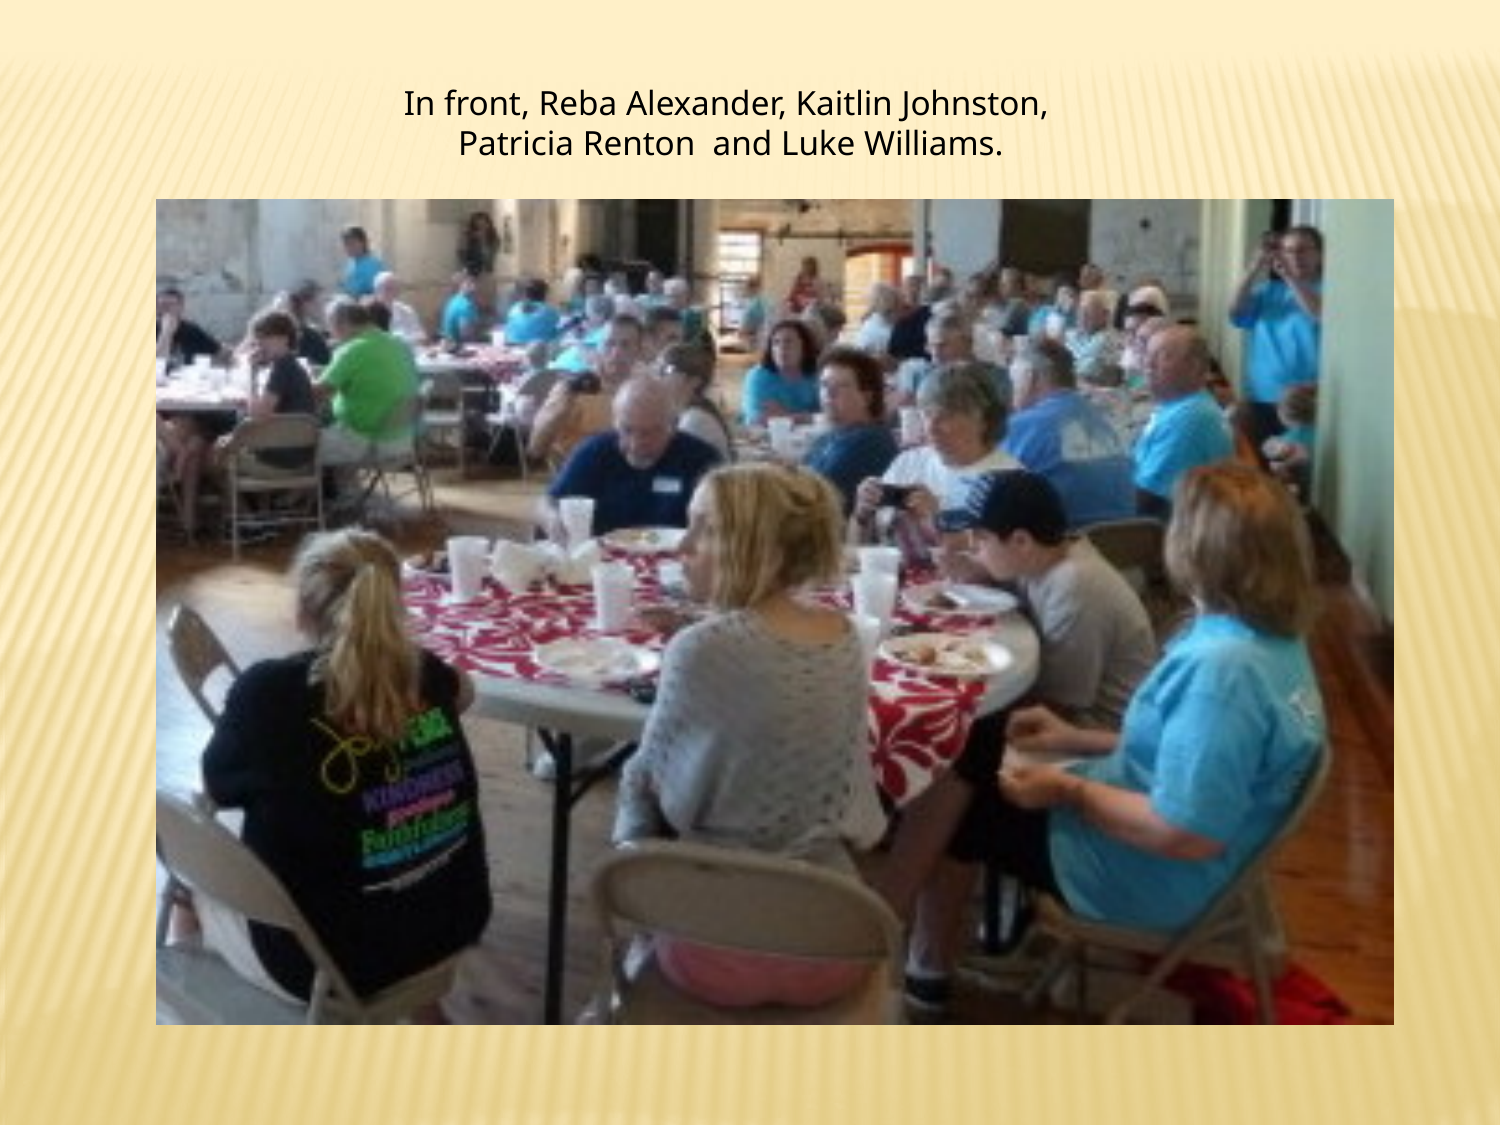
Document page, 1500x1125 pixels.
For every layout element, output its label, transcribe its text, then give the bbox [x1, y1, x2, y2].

picture [155, 199, 1395, 1026]
text_box In front, Reba Alexander, Kaitlin Johnston, Patricia Renton and Luke Williams. [262, 74, 1200, 170]
